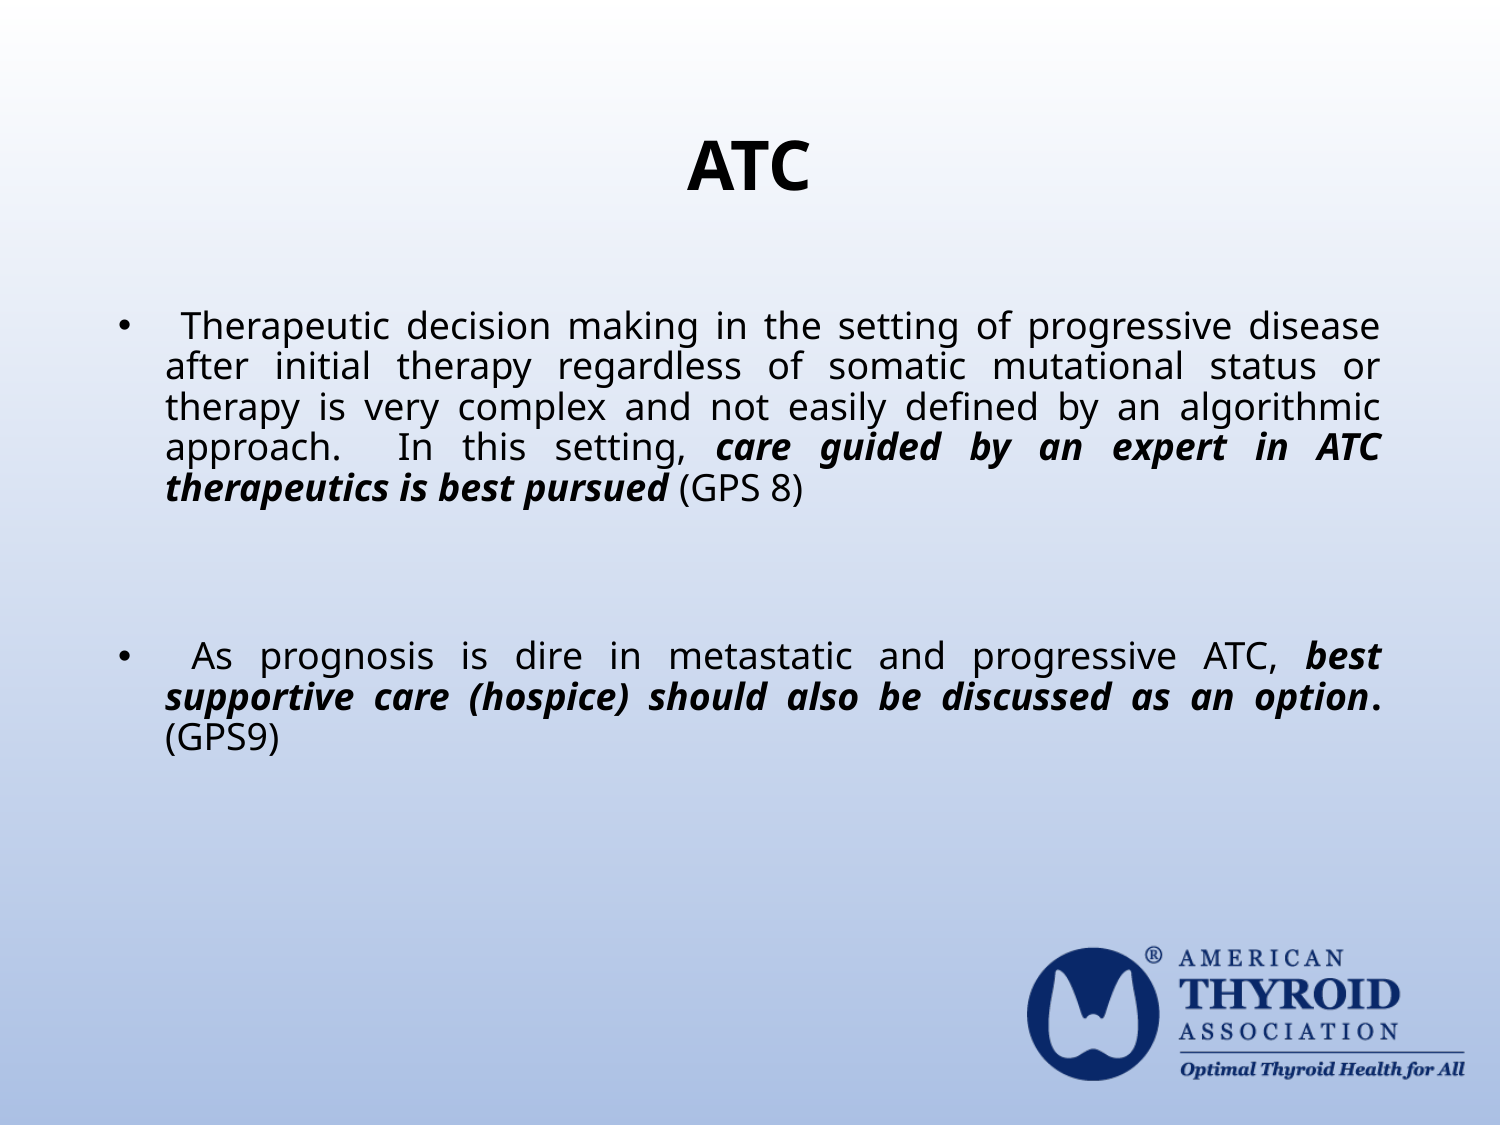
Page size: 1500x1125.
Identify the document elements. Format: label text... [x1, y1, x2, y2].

list Therapeutic decision making in the setting of progressive disease after initial therapy regardless of somatic mutational status or therapy is very complex and not easily defined by an algorithmic approach. In this setting, care guided by an expert in ATC therapeutics is best pursued (GPS 8) As prognosis is dire in metastatic and progressive ATC, best supportive care (hospice) should also be discussed as an option. (GPS9) [103, 299, 1397, 1014]
title ATC [103, 59, 1397, 278]
picture [1026, 938, 1469, 1083]
